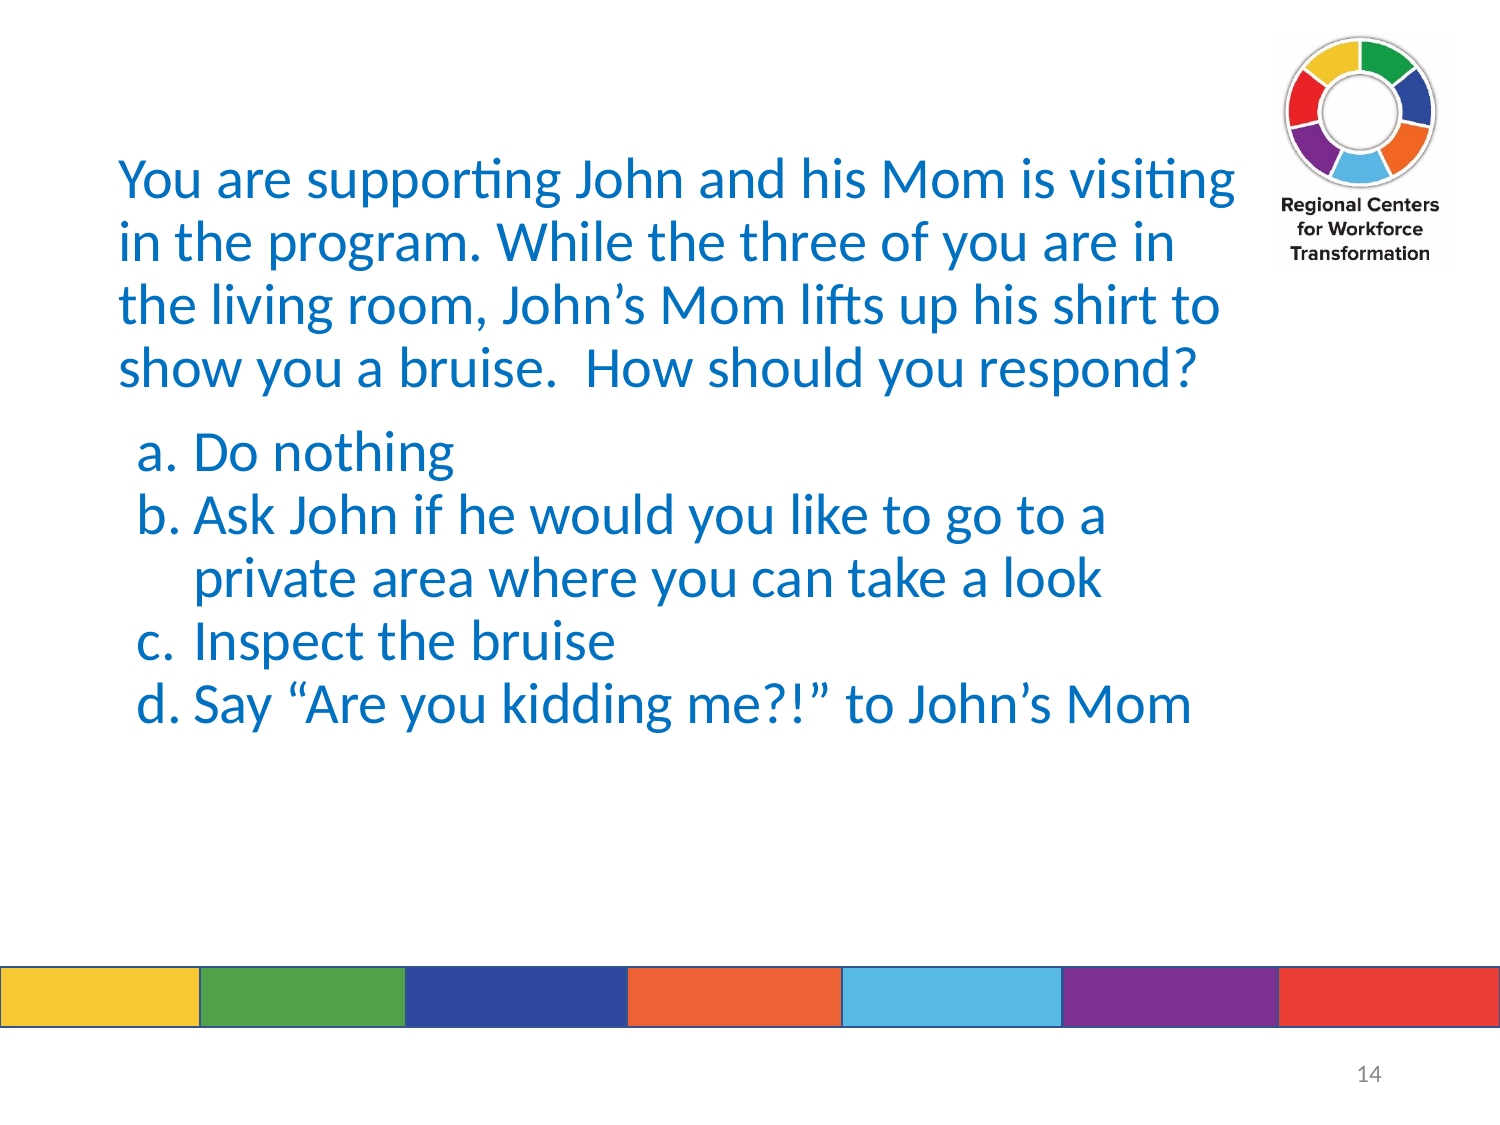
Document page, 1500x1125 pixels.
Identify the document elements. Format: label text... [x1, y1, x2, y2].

list You are supporting John and his Mom is visiting in the program. While the three of you are in the living room, John’s Mom lifts up his shirt to show you a bruise. How should you respond? Do nothing Ask John if he would you like to go to a private area where you can take a look Inspect the bruise Say “Are you kidding me?!” to John’s Mom [103, 140, 1264, 1014]
slide_number 14 [1059, 1042, 1397, 1103]
picture [1273, 33, 1457, 269]
